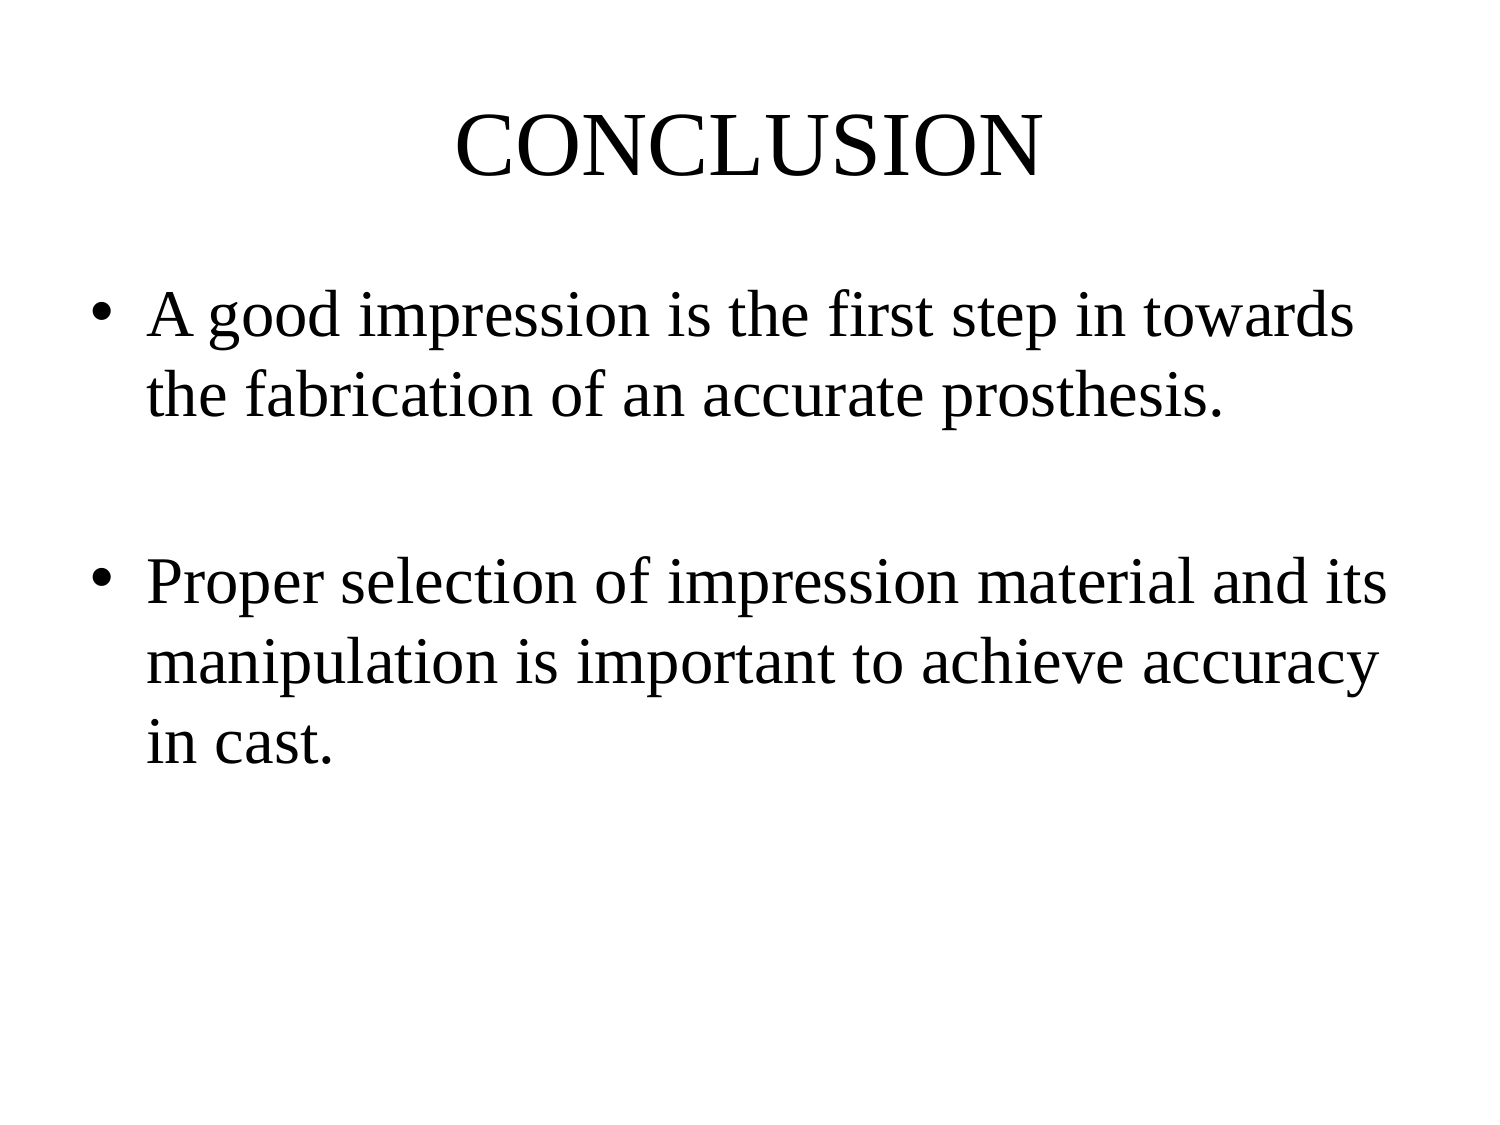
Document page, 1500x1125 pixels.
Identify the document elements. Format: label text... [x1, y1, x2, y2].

list A good impression is the first step in towards the fabrication of an accurate prosthesis. Proper selection of impression material and its manipulation is important to achieve accuracy in cast. [75, 262, 1425, 1005]
title CONCLUSION [75, 45, 1425, 233]
